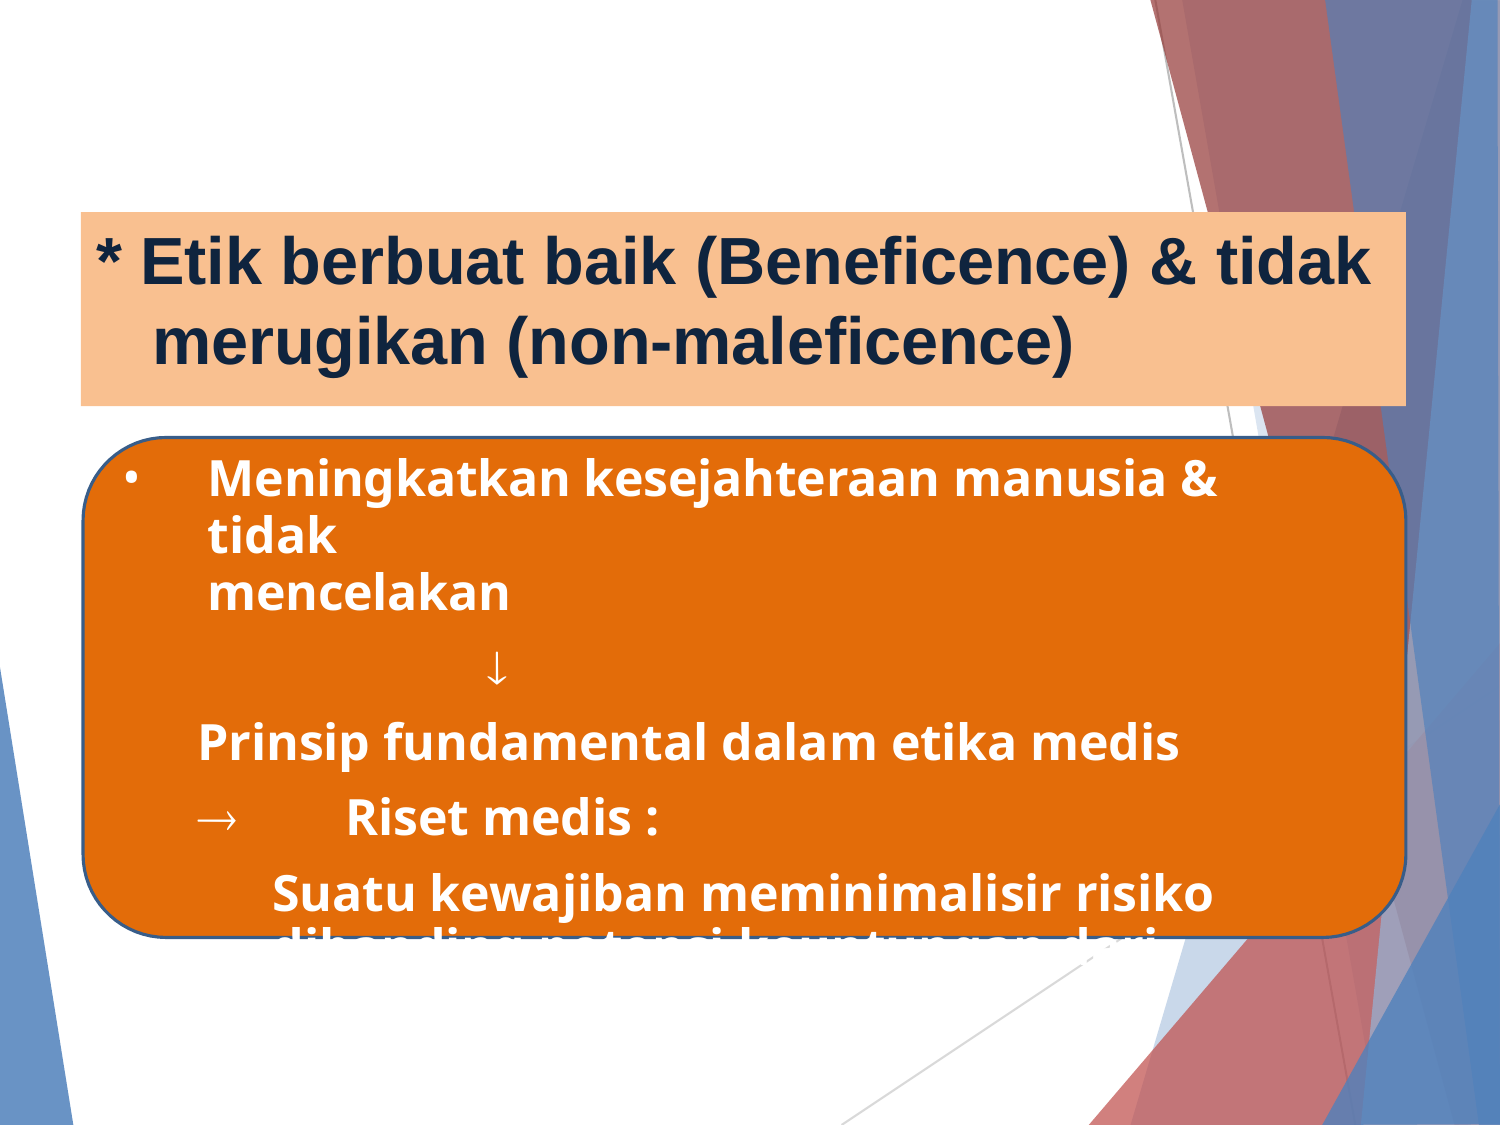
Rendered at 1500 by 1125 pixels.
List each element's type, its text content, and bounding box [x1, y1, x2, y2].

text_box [81, 435, 1408, 940]
text_box Meningkatkan kesejahteraan manusia & tidak mencelakan  Prinsip fundamental dalam etika medis  Riset medis : Suatu kewajiban meminimalisir risiko dibanding potensi keuntungan dari penelitian [120, 949, 1337, 1029]
title * Etik berbuat baik (Beneficence) & tidak merugikan (non-maleficence) [80, 212, 1406, 407]
